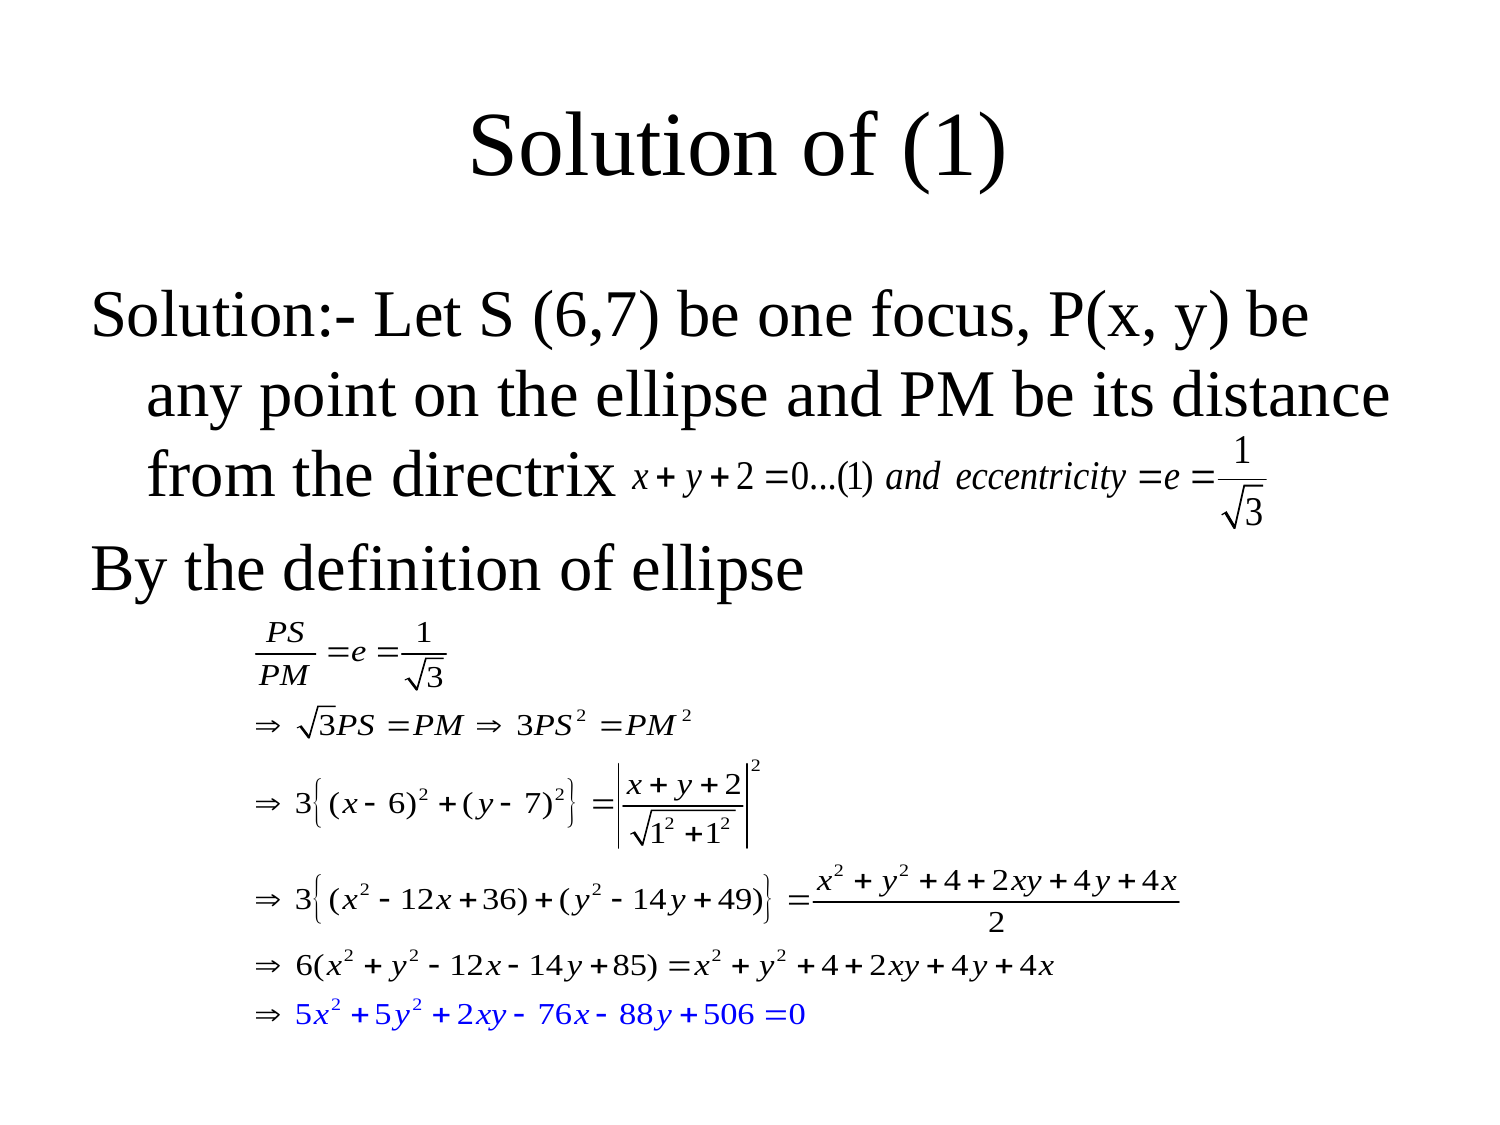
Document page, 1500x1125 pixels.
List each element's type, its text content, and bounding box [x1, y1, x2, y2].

title Solution of (1) [75, 45, 1425, 233]
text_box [624, 424, 1276, 538]
list Solution:- Let S (6,7) be one focus, P(x, y) be any point on the ellipse and PM be its distance from the directrix By the definition of ellipse [75, 262, 1425, 1005]
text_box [249, 612, 1188, 1038]
